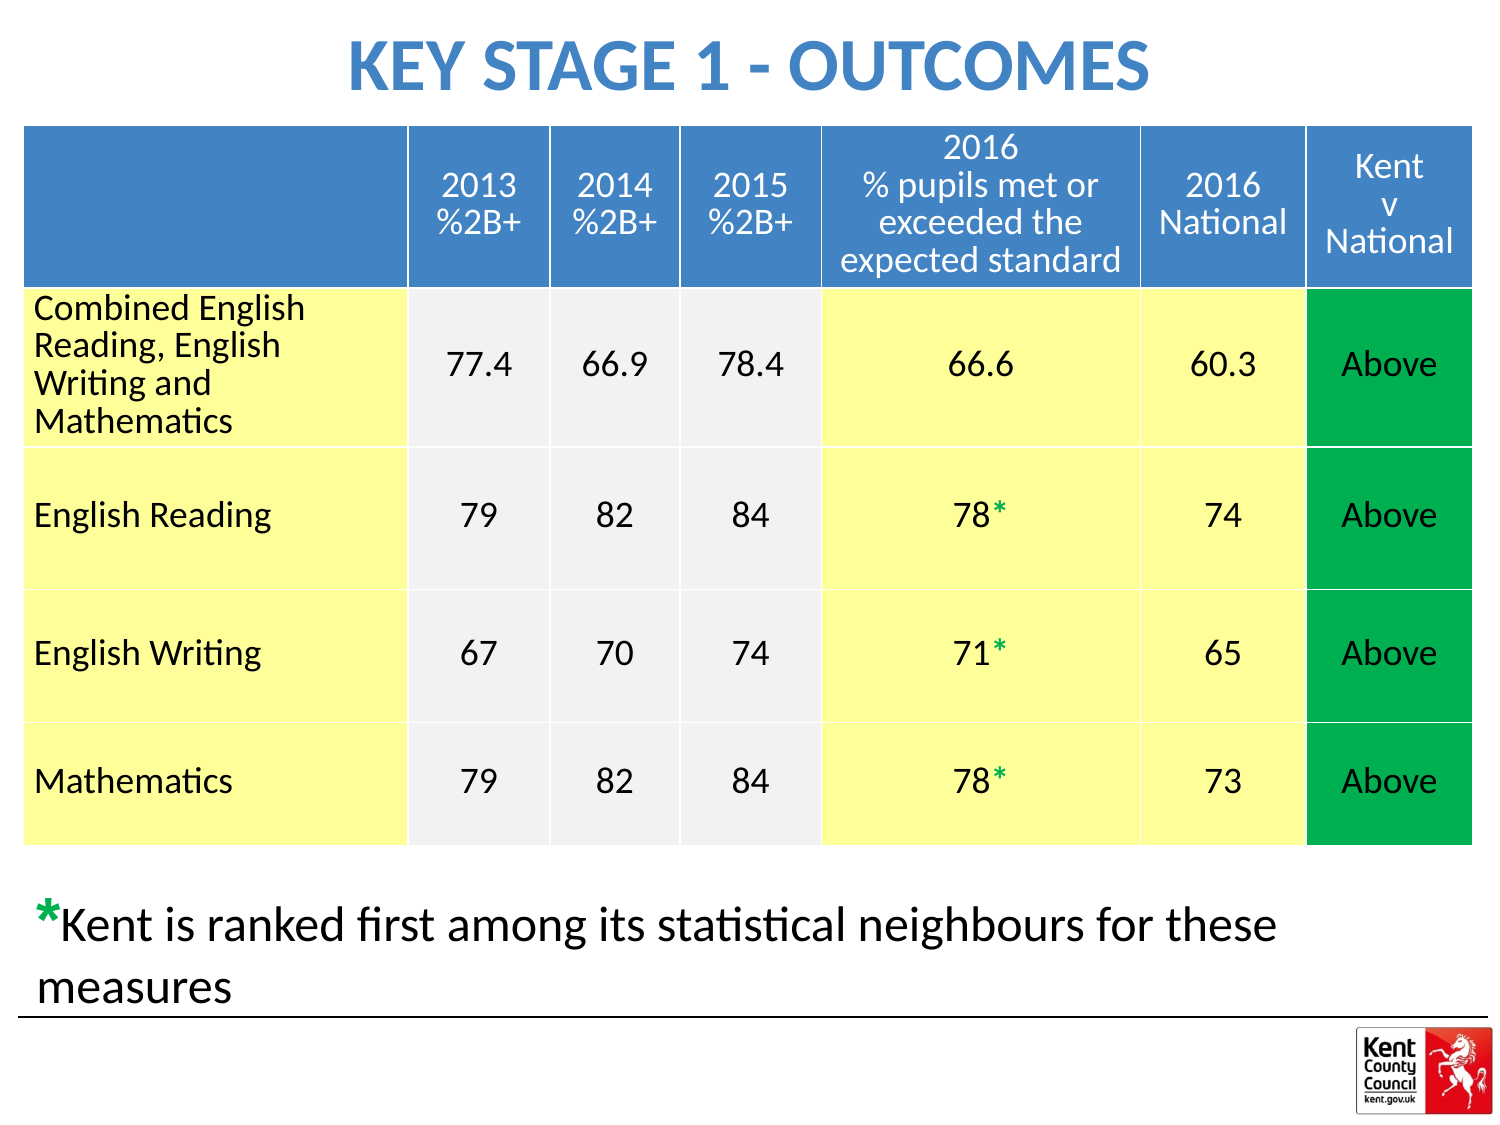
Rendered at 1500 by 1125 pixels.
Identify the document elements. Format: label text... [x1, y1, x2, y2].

table_cell Above [1307, 448, 1472, 589]
table_cell 79 [409, 448, 549, 589]
table_header 2014 %2B+ [551, 126, 679, 287]
table_cell 66.9 [551, 289, 679, 446]
table_cell 78* [822, 448, 1140, 589]
table_cell Above [1307, 590, 1472, 722]
table_cell 70 [551, 590, 679, 722]
table_cell 60.3 [1141, 289, 1305, 446]
table_cell 82 [551, 448, 679, 589]
table_cell 73 [1141, 723, 1305, 845]
table_cell 77.4 [409, 289, 549, 446]
table_cell 78* [822, 723, 1140, 845]
table_cell 78.4 [681, 289, 821, 446]
table_header [24, 126, 407, 287]
table_cell 66.6 [822, 289, 1140, 446]
table_cell 82 [551, 723, 679, 845]
table_cell Combined English Reading, English Writing and Mathematics [24, 289, 407, 446]
table_cell Above [1307, 723, 1472, 845]
table_cell 67 [409, 590, 549, 722]
table_cell 71* [822, 590, 1140, 722]
table_header 2015 %2B+ [681, 126, 821, 287]
table_header 2016 National [1141, 126, 1305, 287]
table_cell 65 [1141, 590, 1305, 722]
picture [1353, 1023, 1495, 1118]
table_cell 79 [409, 723, 549, 845]
text_box *Kent is ranked first among its statistical neighbours for these measures [21, 893, 1471, 1000]
table_cell 74 [681, 590, 821, 722]
table_header Kent v National [1307, 126, 1472, 287]
table_cell 84 [681, 448, 821, 589]
table_cell English Writing [24, 590, 407, 722]
table_header 2016 % pupils met or exceeded the expected standard [822, 126, 1140, 287]
table_cell Mathematics [24, 723, 407, 845]
text_box KEY STAGE 1 - OUTCOMES [0, 19, 1500, 102]
table_cell 74 [1141, 448, 1305, 589]
table_header 2013 %2B+ [409, 126, 549, 287]
table_cell English Reading [24, 448, 407, 589]
table_cell Above [1307, 289, 1472, 446]
table_cell 84 [681, 723, 821, 845]
